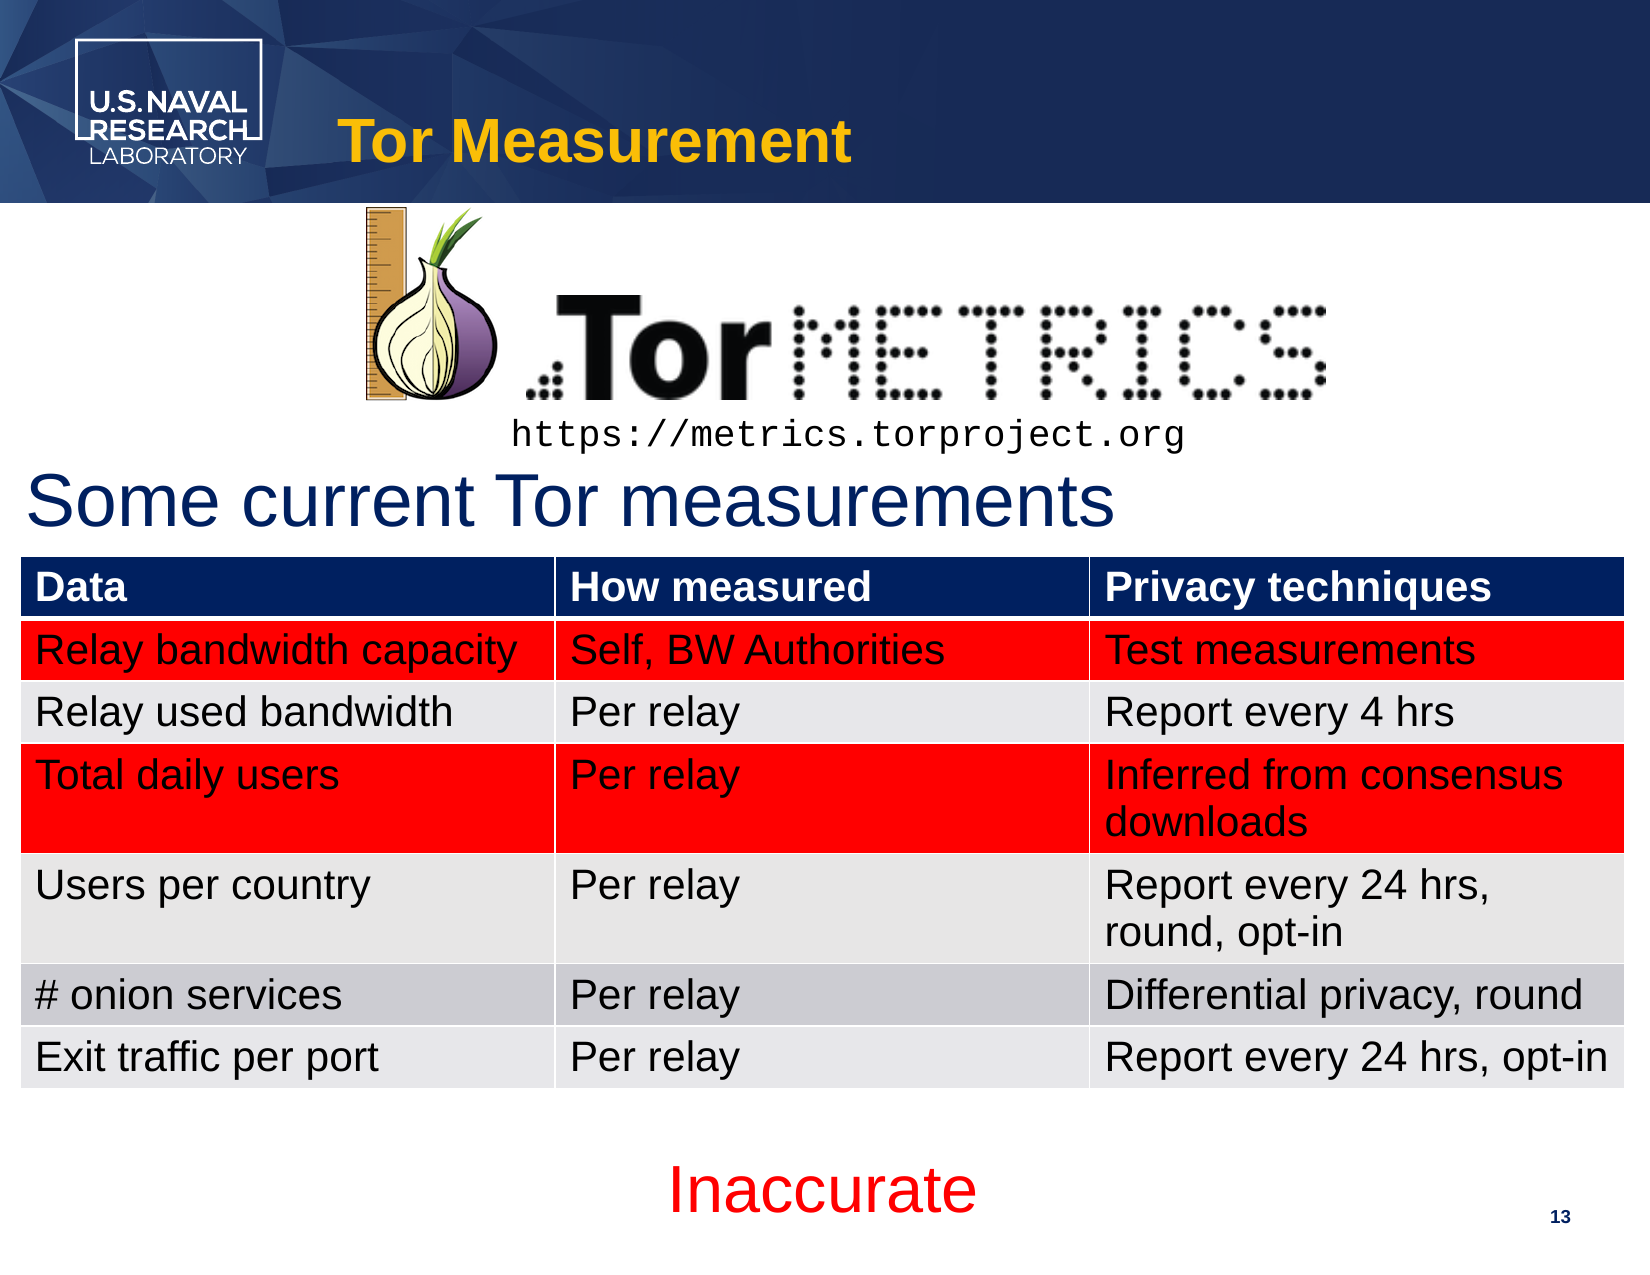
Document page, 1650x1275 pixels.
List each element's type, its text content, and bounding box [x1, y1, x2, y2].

table_header How measured [556, 557, 1089, 616]
table_cell Report every 24 hrs, round, opt-in [1090, 854, 1624, 963]
table_cell Inferred from consensus downloads [1090, 744, 1624, 853]
table_cell Test measurements [1090, 621, 1624, 680]
picture [526, 295, 1326, 400]
table_cell Per relay [556, 1027, 1089, 1088]
table_cell Self, BW Authorities [556, 621, 1089, 680]
table_header Data [21, 557, 554, 616]
table_cell Report every 4 hrs [1090, 682, 1624, 742]
table_header Privacy techniques [1090, 557, 1624, 616]
table_cell Per relay [556, 744, 1089, 853]
table_cell Relay used bandwidth [21, 682, 554, 742]
table_cell Report every 24 hrs, opt-in [1090, 1027, 1624, 1088]
table_cell # onion services [21, 964, 554, 1025]
text_box https://metrics.torproject.org [364, 401, 1332, 462]
picture [366, 207, 514, 401]
title Tor Measurement [337, 104, 1538, 180]
table_cell Per relay [556, 964, 1089, 1025]
table_cell Relay bandwidth capacity [21, 621, 554, 680]
list Some current Tor measurements [25, 503, 1522, 555]
table_cell Per relay [556, 682, 1089, 742]
table_cell Total daily users [21, 744, 554, 853]
table_cell Exit traffic per port [21, 1027, 554, 1088]
slide_number 13 [1200, 1181, 1572, 1250]
table_cell Users per country [21, 854, 554, 963]
text_box Inaccurate [535, 1138, 1112, 1233]
picture [0, 0, 1650, 203]
table_cell Per relay [556, 854, 1089, 963]
table_cell Differential privacy, round [1090, 964, 1624, 1025]
